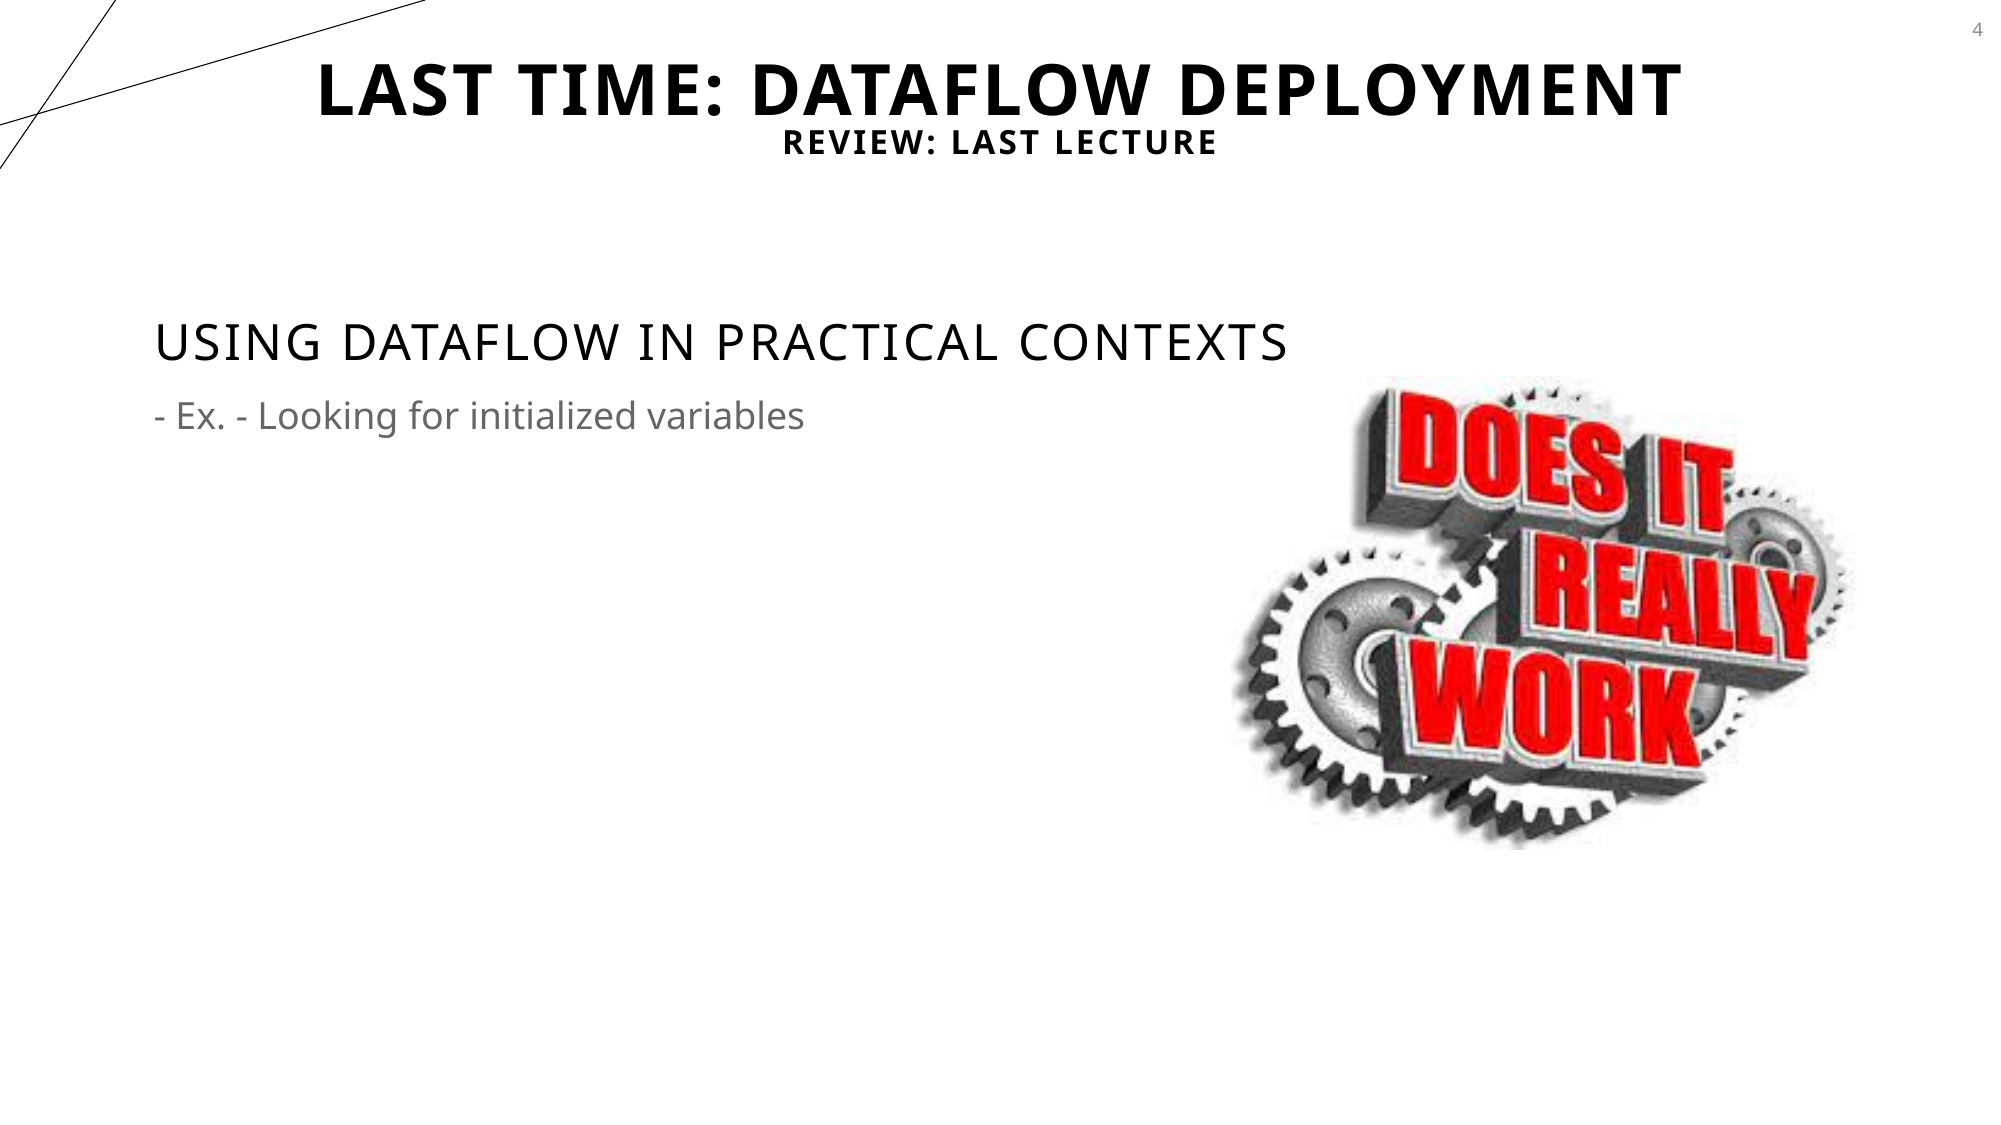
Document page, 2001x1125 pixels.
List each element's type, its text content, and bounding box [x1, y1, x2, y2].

title Last Time: Dataflow Deployment [1, 0, 1999, 202]
text_box Review: Last Lecture [1, 34, 1998, 253]
text_box - Ex. - Looking for initialized variables [139, 384, 1141, 445]
picture [1230, 376, 1866, 851]
text_box Using Dataflow in practical contexts [139, 309, 1304, 423]
